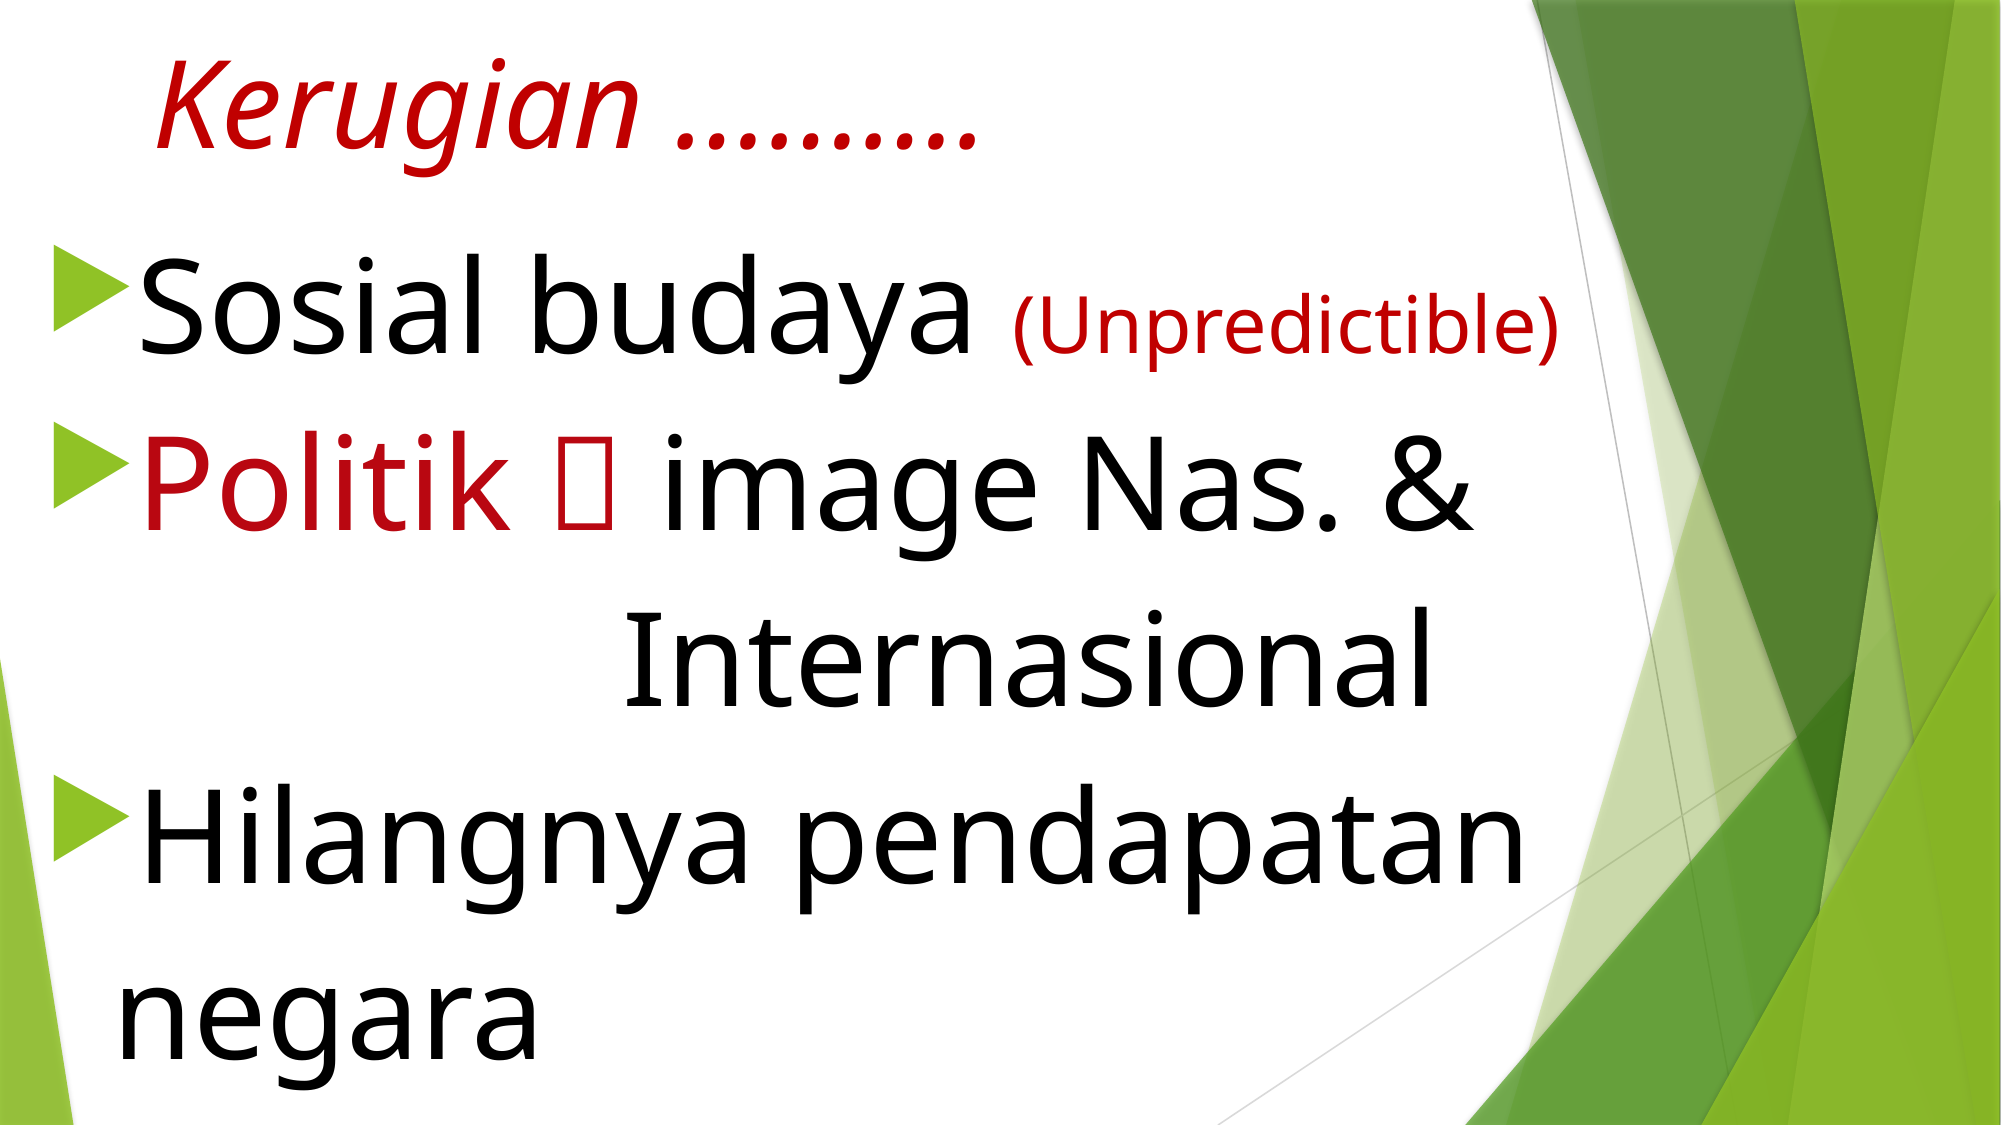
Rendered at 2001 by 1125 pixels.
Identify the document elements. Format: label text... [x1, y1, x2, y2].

list Sosial budaya (Unpredictible) Politik  image Nas. & Internasional Hilangnya pendapatan negara [29, 215, 1937, 1096]
title Kerugian ………. [137, 18, 1863, 182]
